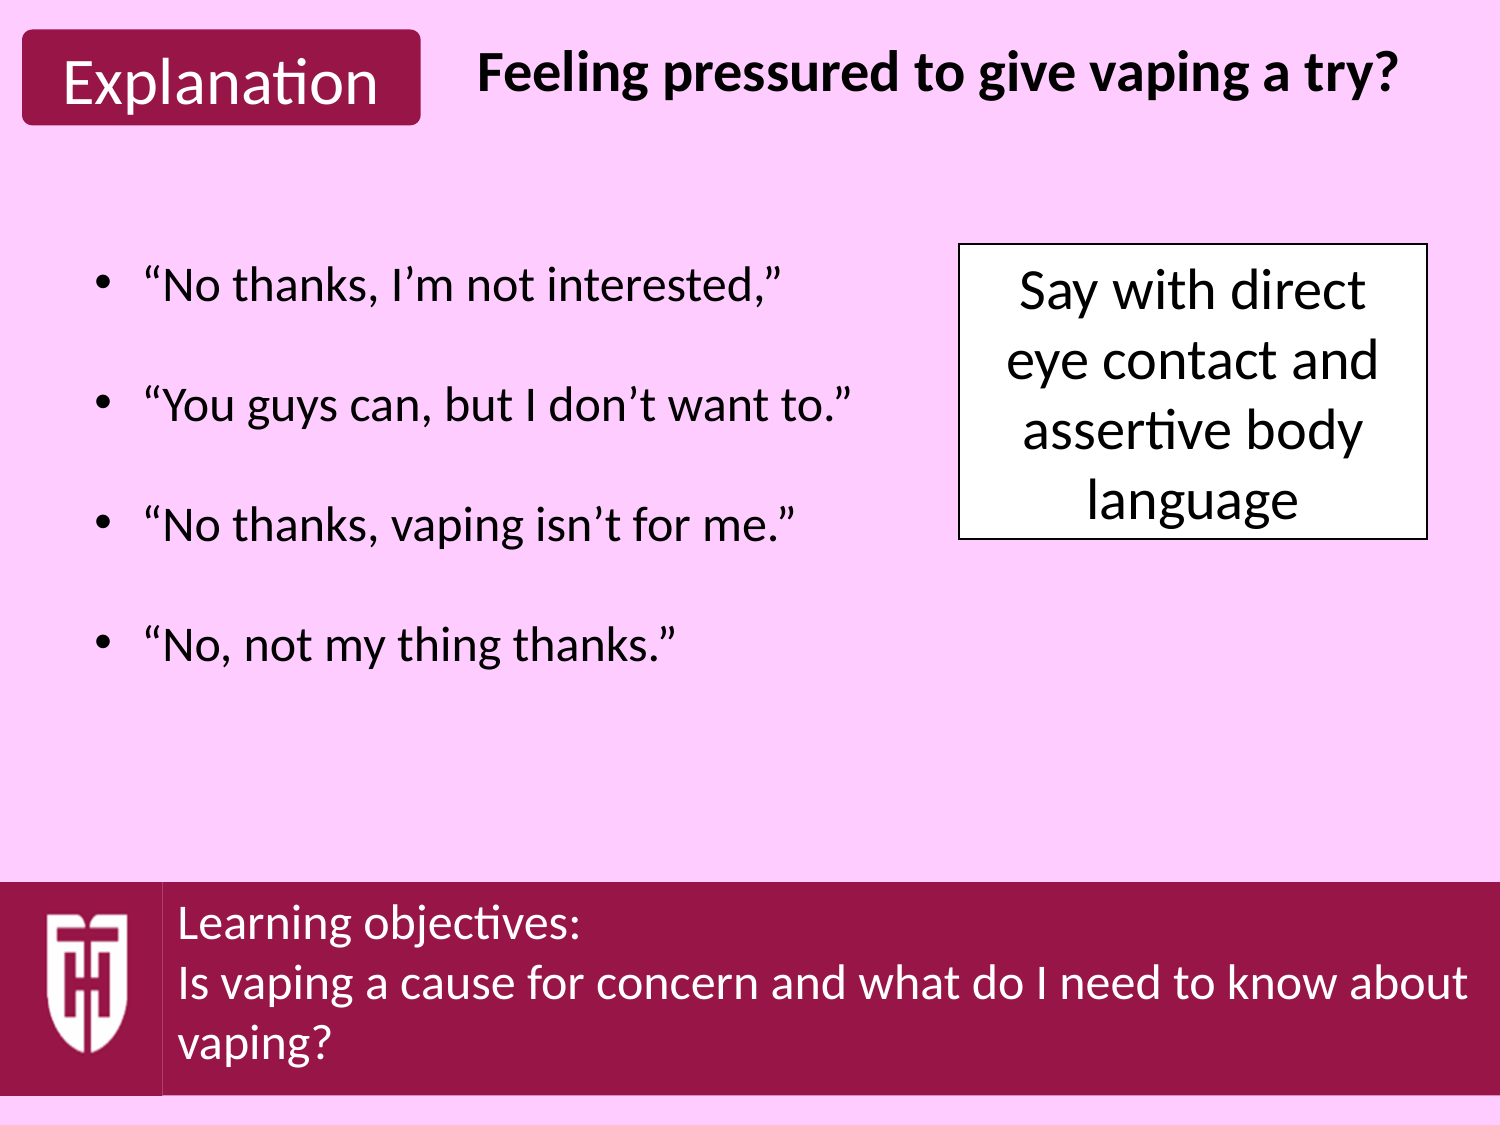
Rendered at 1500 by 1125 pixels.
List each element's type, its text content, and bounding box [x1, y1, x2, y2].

text_box “No thanks, I’m not interested,” “You guys can, but I don’t want to.” “No thanks, vaping isn’t for me.” “No, not my thing thanks.” [79, 244, 1500, 680]
picture [0, 882, 162, 1096]
text_box Feeling pressured to give vaping a try? [462, 25, 1456, 111]
text_box Say with direct eye contact and assertive body language [958, 243, 1428, 540]
